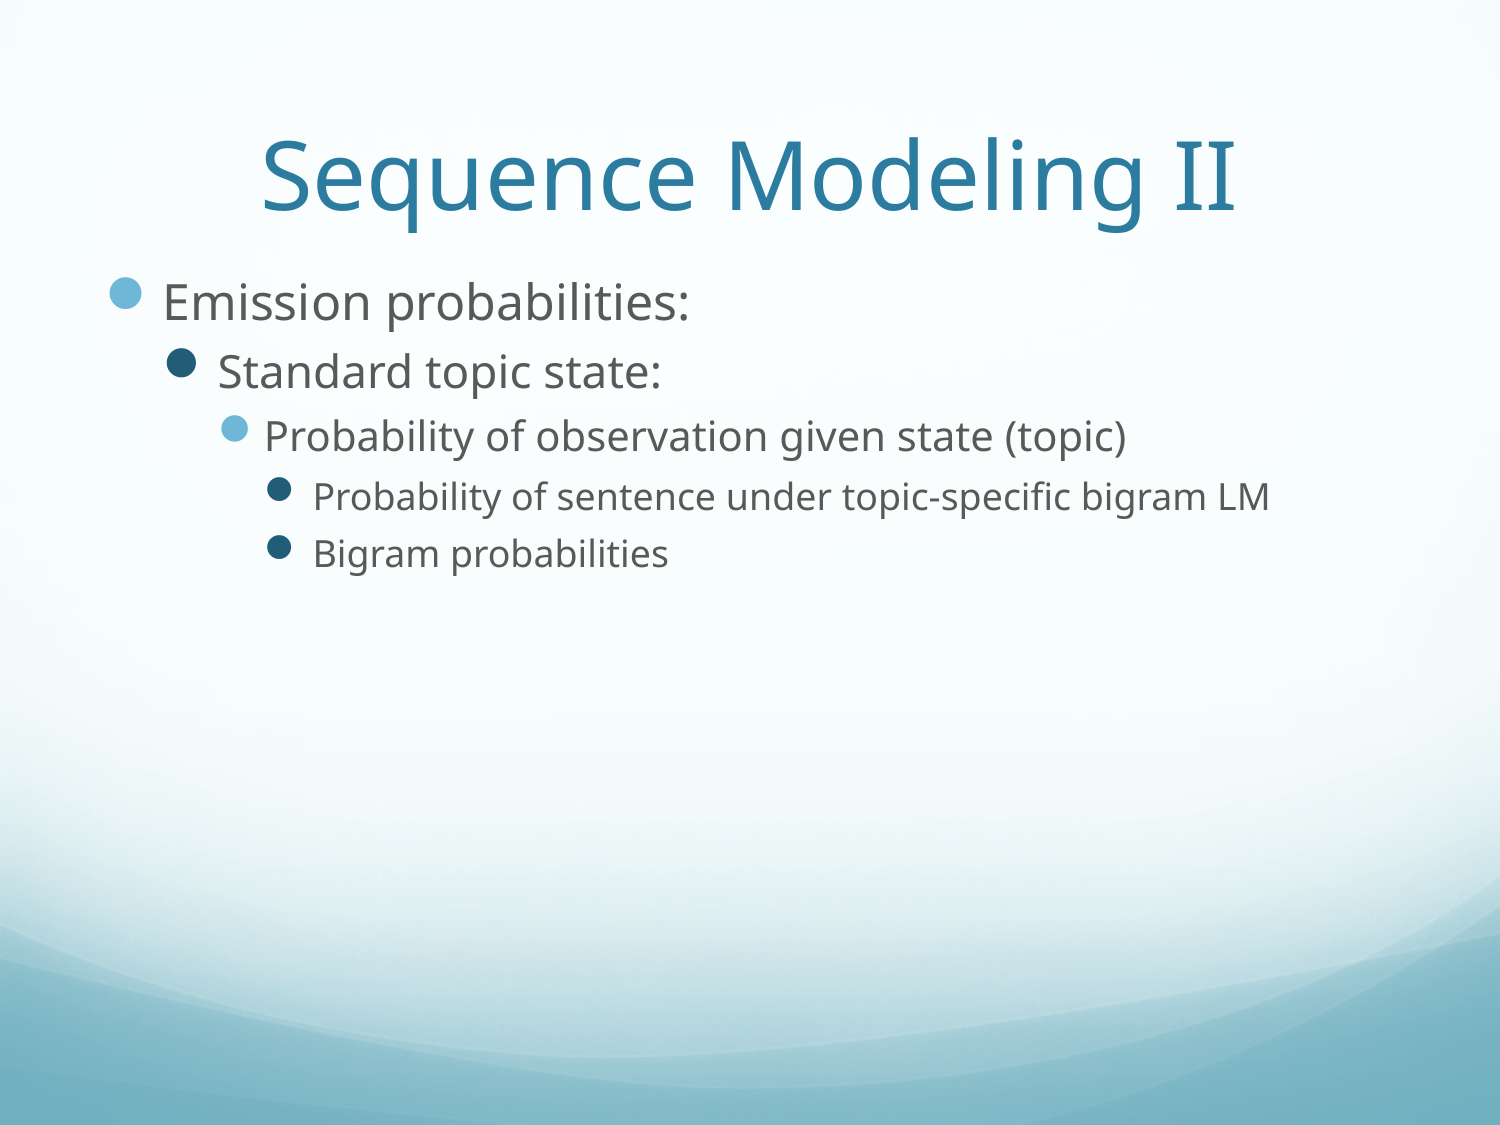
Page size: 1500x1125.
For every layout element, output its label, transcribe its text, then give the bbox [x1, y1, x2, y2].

title Sequence Modeling II [90, 17, 1410, 237]
list Emission probabilities: Standard topic state: Probability of observation given state (topic) Probability of sentence under topic-specific bigram LM Bigram probabilities [90, 262, 1410, 975]
